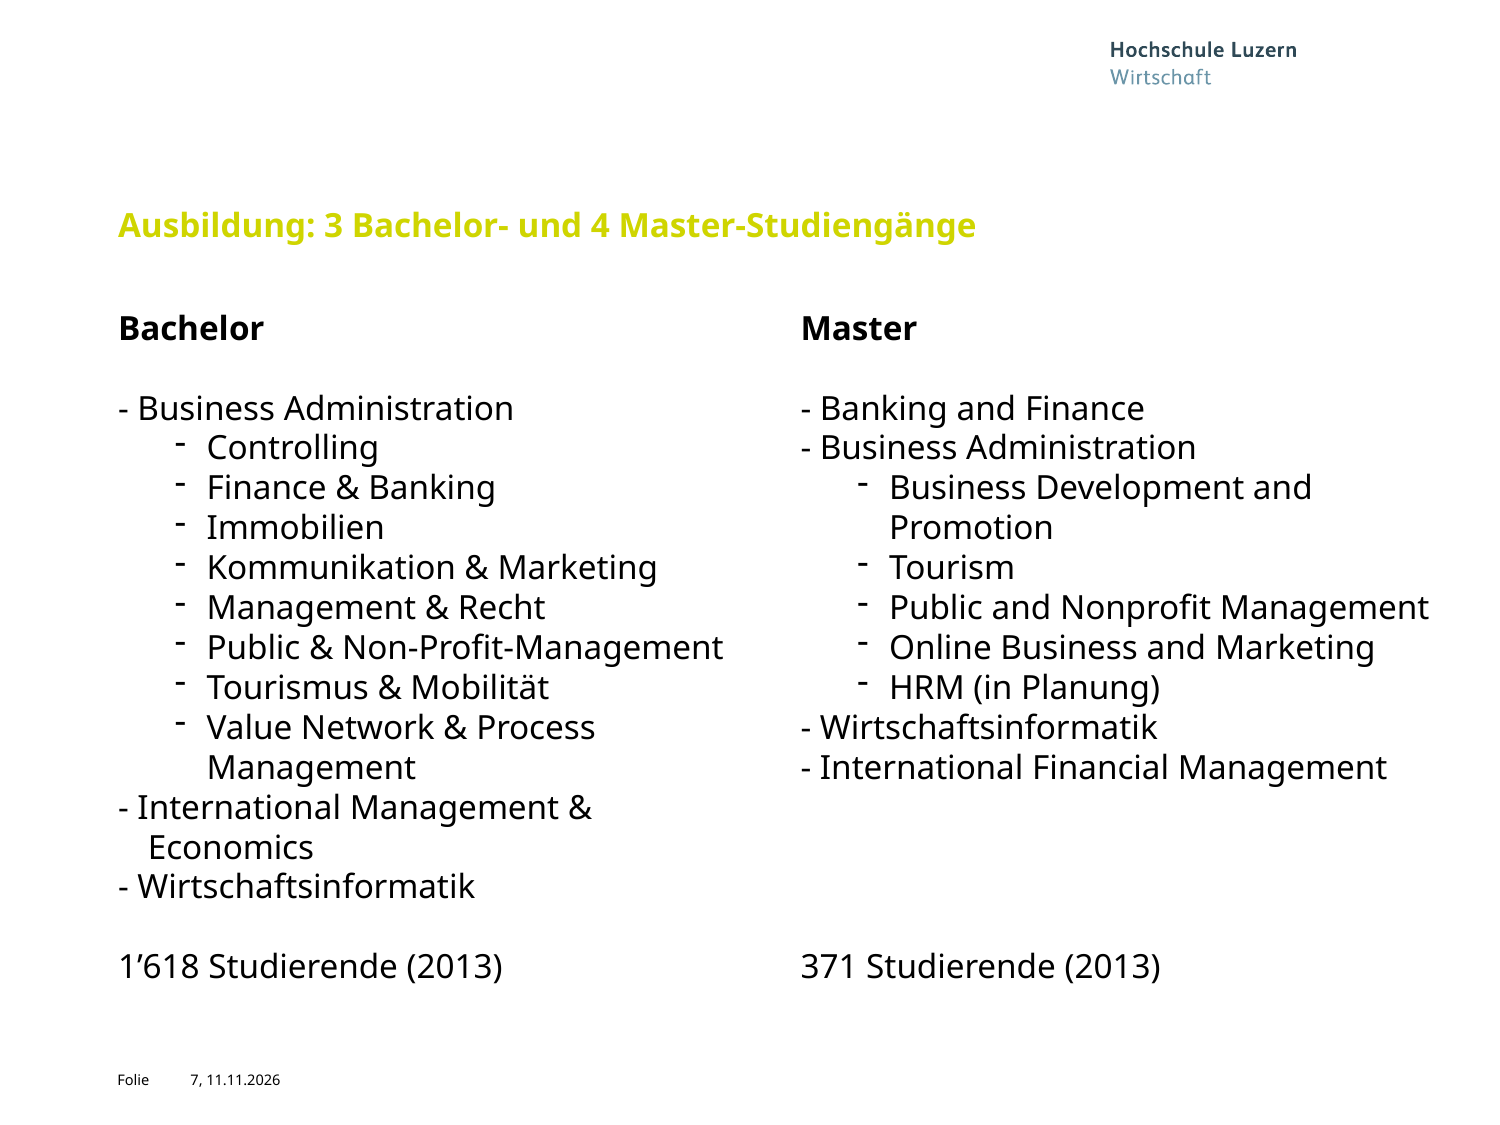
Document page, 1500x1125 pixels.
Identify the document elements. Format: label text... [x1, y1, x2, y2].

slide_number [178, 1058, 1478, 1125]
list Bachelor - Business Administration Controlling Finance & Banking Immobilien Kommunikation & Marketing Management & Recht Public & Non-Profit-Management Tourismus & Mobilität Value Network & Process Management - International Management & Economics - Wirtschaftsinformatik 1ʼ618 Studierende (2013) [106, 295, 764, 1059]
title Ausbildung: 3 Bachelor- und 4 Master-Studiengänge [106, 113, 1447, 256]
list Master - Banking and Finance - Business Administration Business Development and Promotion Tourism Public and Nonprofit Management Online Business and Marketing HRM (in Planung) - Wirtschaftsinformatik - International Financial Management 371 Studierende (2013) [788, 295, 1447, 1058]
